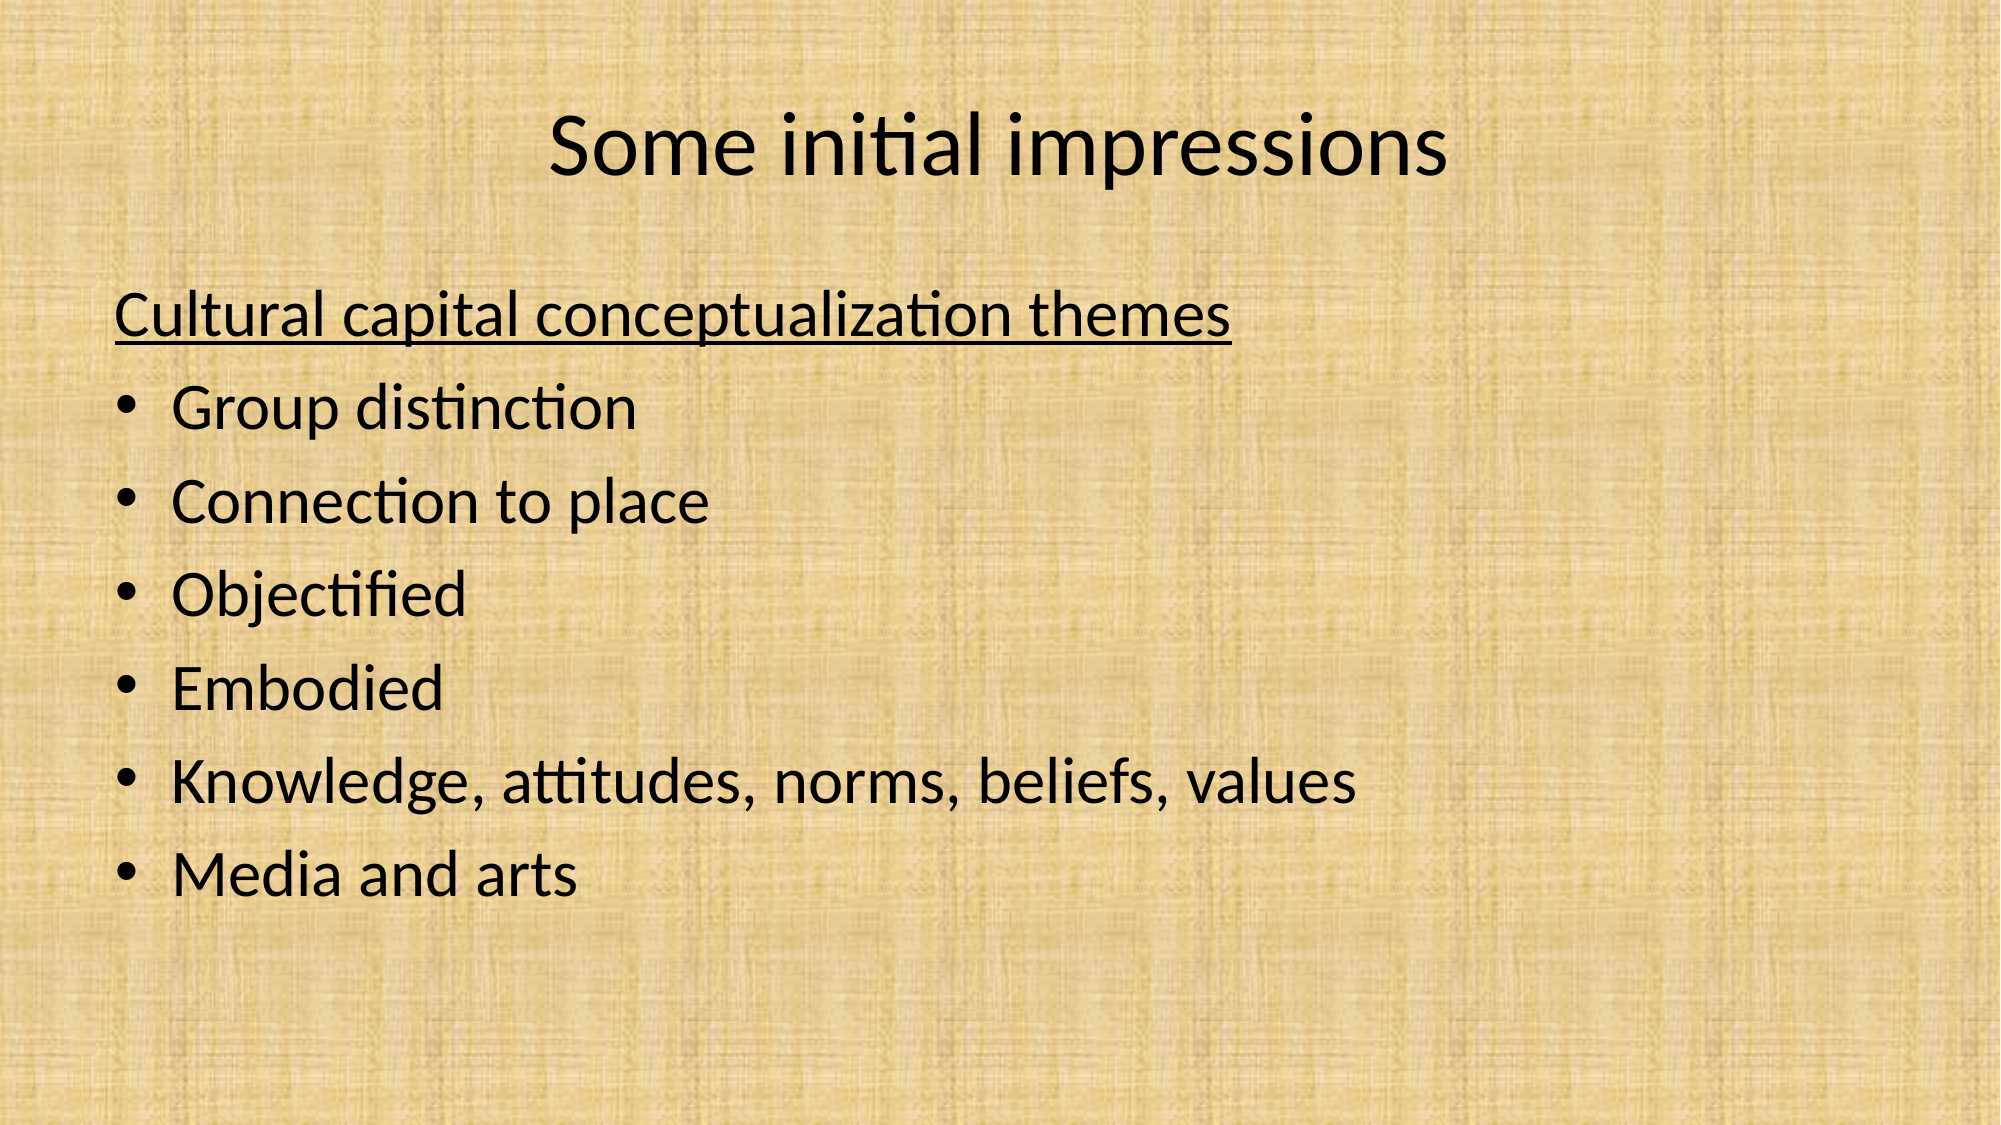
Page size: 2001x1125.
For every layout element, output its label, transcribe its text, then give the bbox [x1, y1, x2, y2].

list Cultural capital conceptualization themes Group distinction Connection to place Objectified Embodied Knowledge, attitudes, norms, beliefs, values Media and arts [99, 262, 1900, 1005]
title Some initial impressions [99, 45, 1900, 233]
picture [0, 0, 2001, 1125]
